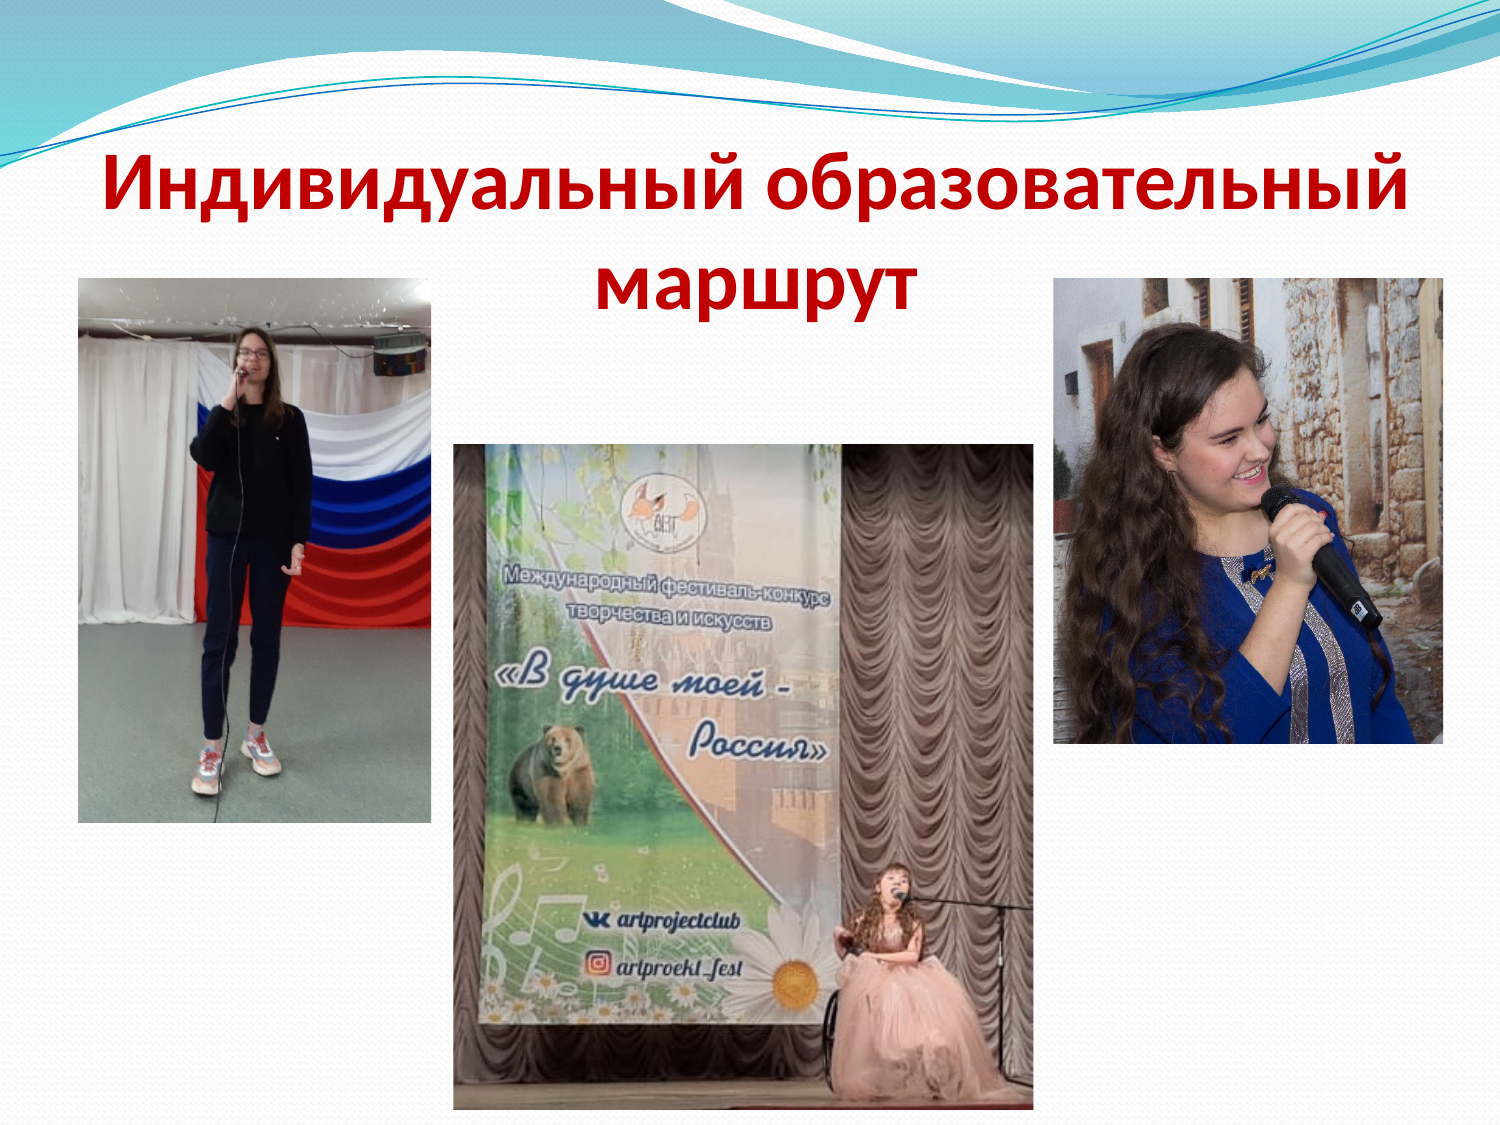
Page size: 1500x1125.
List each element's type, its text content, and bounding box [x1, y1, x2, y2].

picture [78, 737, 432, 823]
picture [0, 278, 1034, 1110]
picture [1053, 278, 1444, 744]
title Индивидуальный образовательный маршрут [75, 115, 1438, 327]
